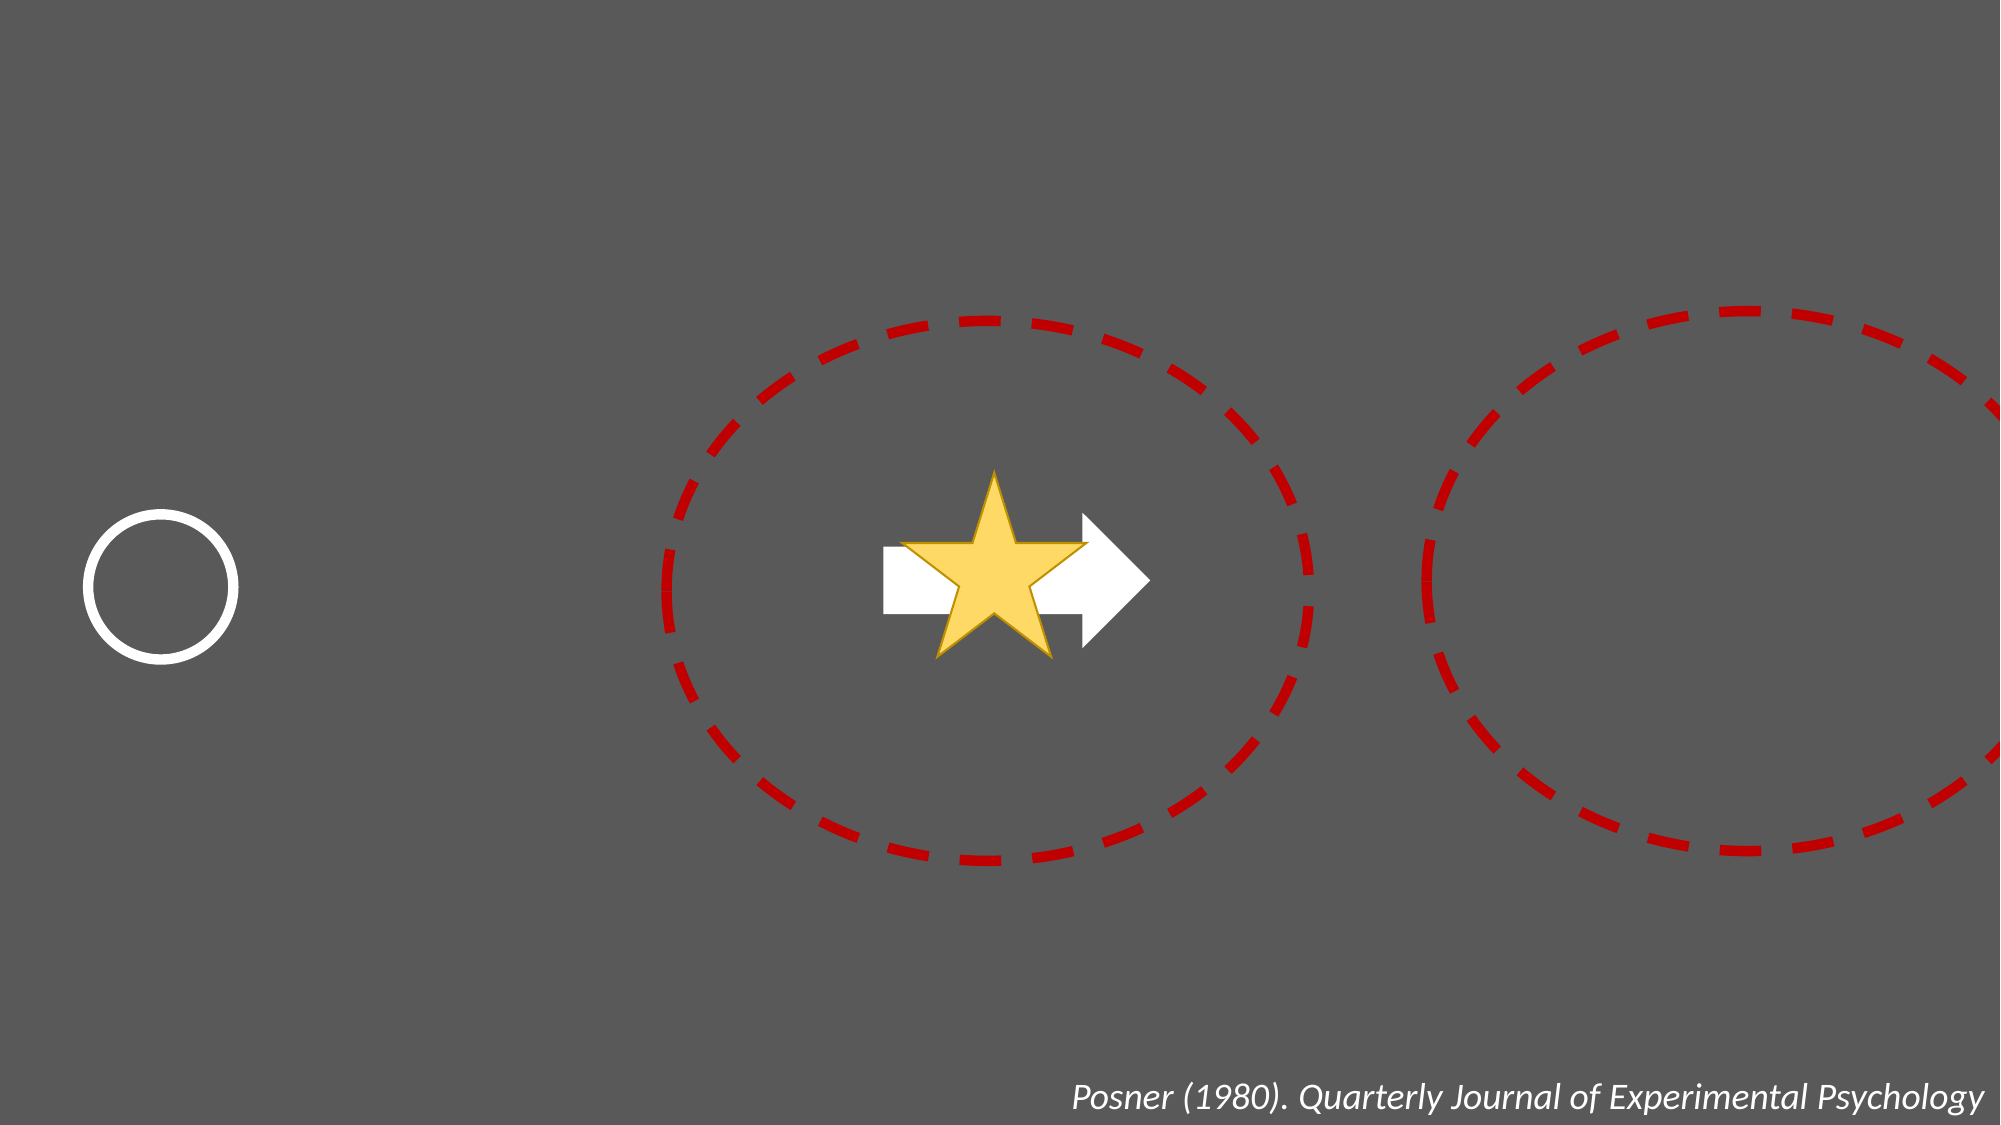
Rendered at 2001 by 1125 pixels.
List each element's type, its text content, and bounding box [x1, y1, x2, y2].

text_box [0, 0, 2000, 1125]
text_box Posner (1980). Quarterly Journal of Experimental Psychology [638, 1064, 2000, 1125]
text_box [87, 513, 235, 661]
text_box [899, 469, 1090, 660]
text_box [665, 319, 1311, 862]
text_box [1425, 310, 2000, 853]
